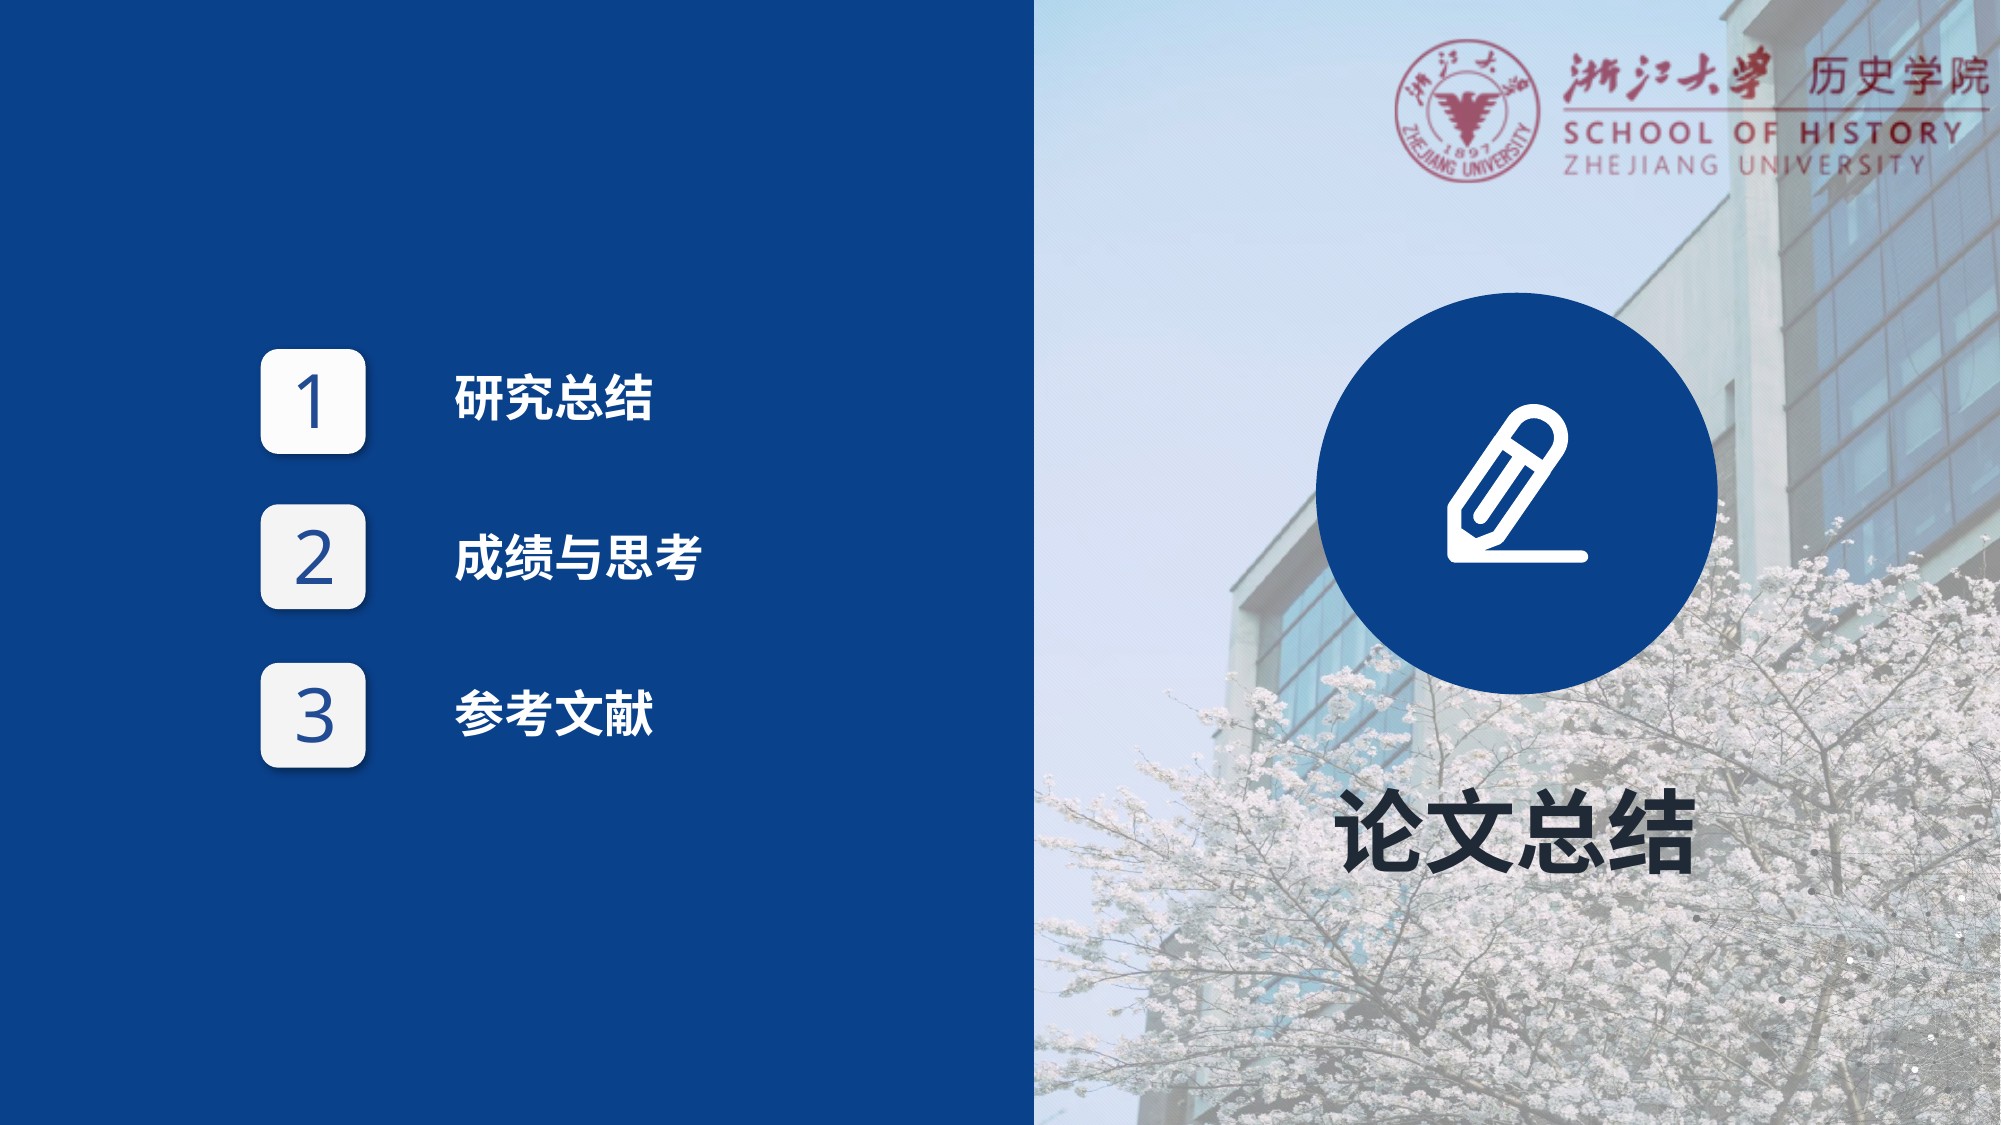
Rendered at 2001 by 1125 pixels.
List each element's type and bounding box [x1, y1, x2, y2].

text_box [1315, 292, 1718, 695]
text_box [250, 660, 671, 768]
text_box [253, 346, 671, 454]
picture [1033, 0, 2001, 1125]
text_box [250, 501, 722, 610]
text_box [0, 0, 1033, 1125]
